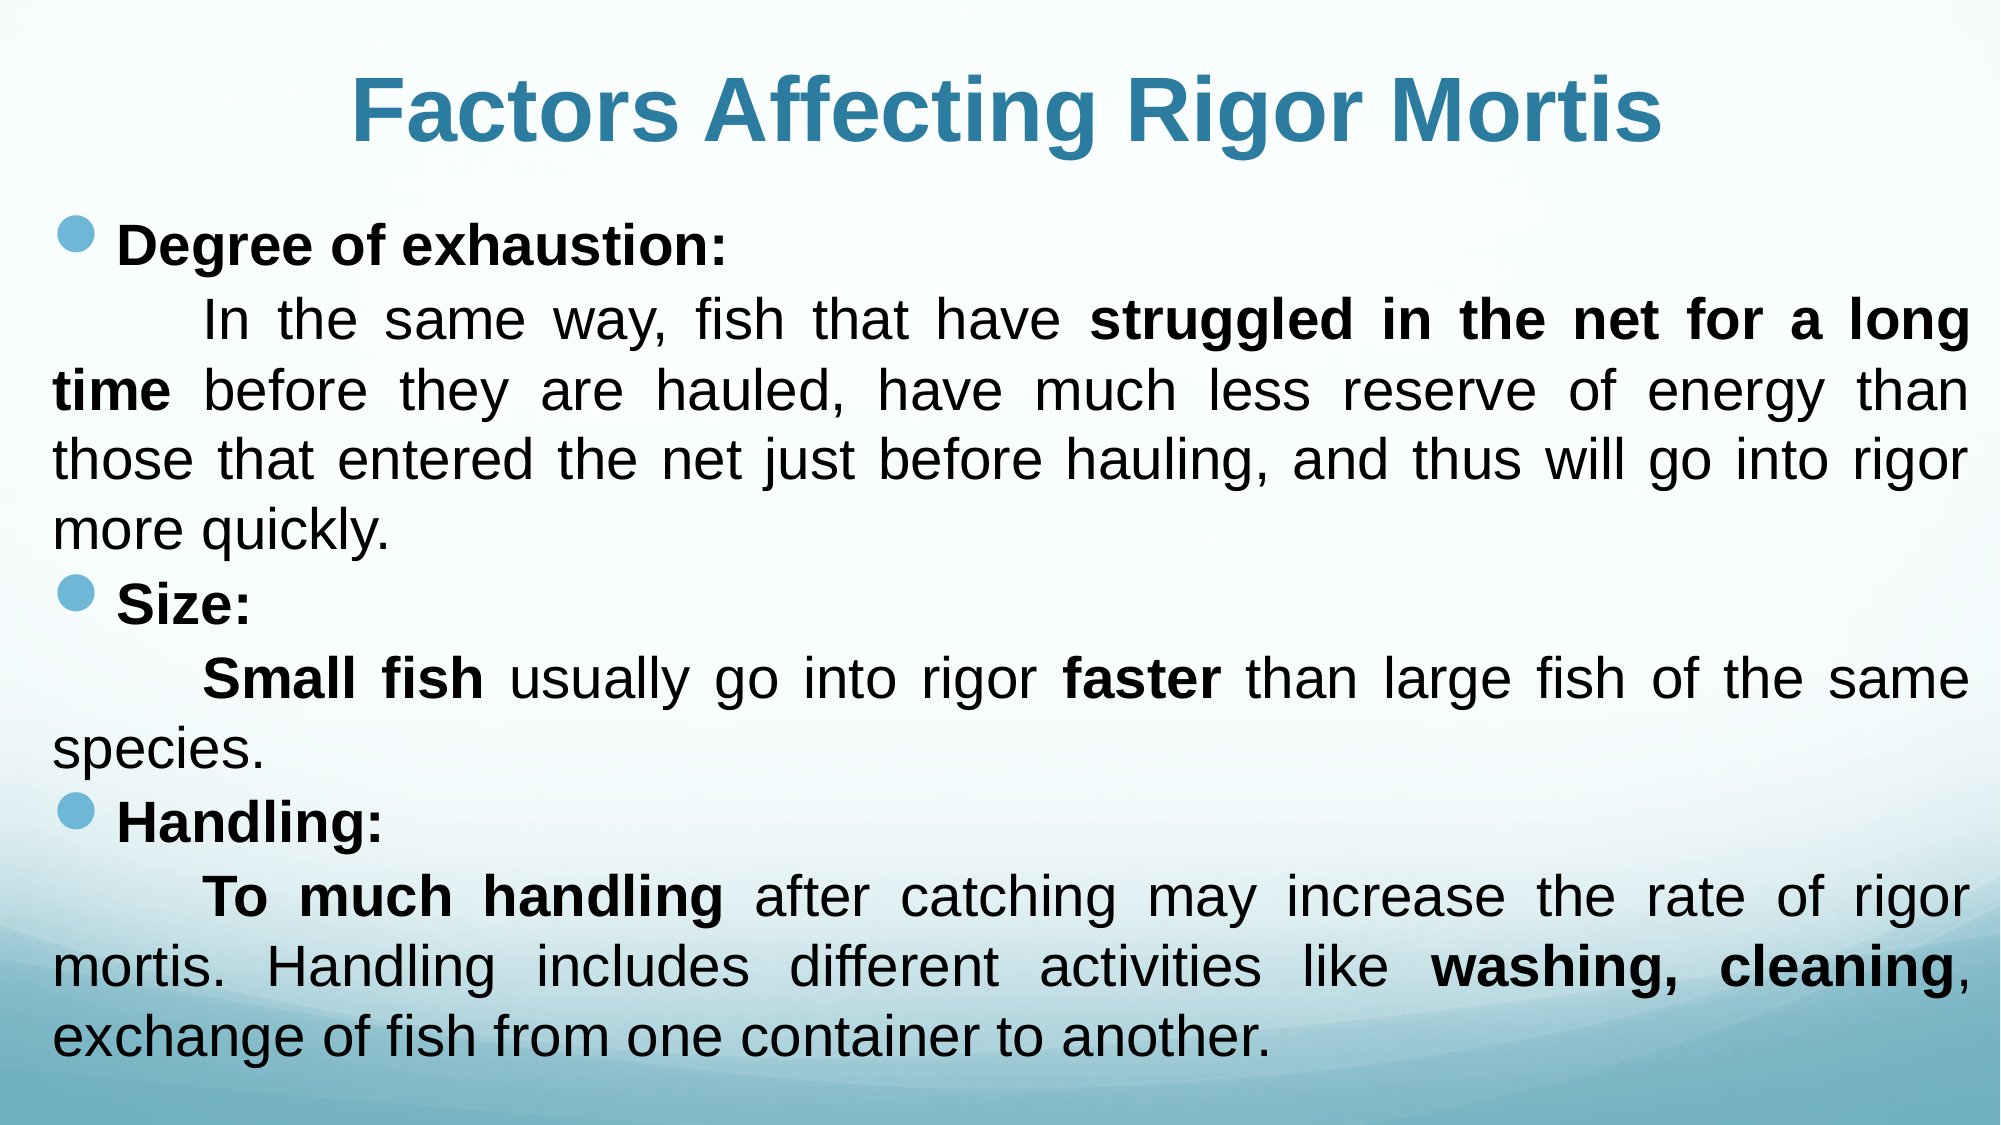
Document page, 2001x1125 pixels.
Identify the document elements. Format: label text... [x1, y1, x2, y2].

list Degree of exhaustion: In the same way, fish that have struggled in the net for a long time before they are hauled, have much less reserve of energy than those that entered the net just before hauling, and thus will go into rigor more quickly. Size: Small fish usually go into rigor faster than large fish of the same species. Handling: To much handling after catching may increase the rate of rigor mortis. Handling includes different activities like washing, cleaning, exchange of fish from one container to another. [37, 200, 1988, 1100]
title Factors Affecting Rigor Mortis [191, 24, 1825, 168]
